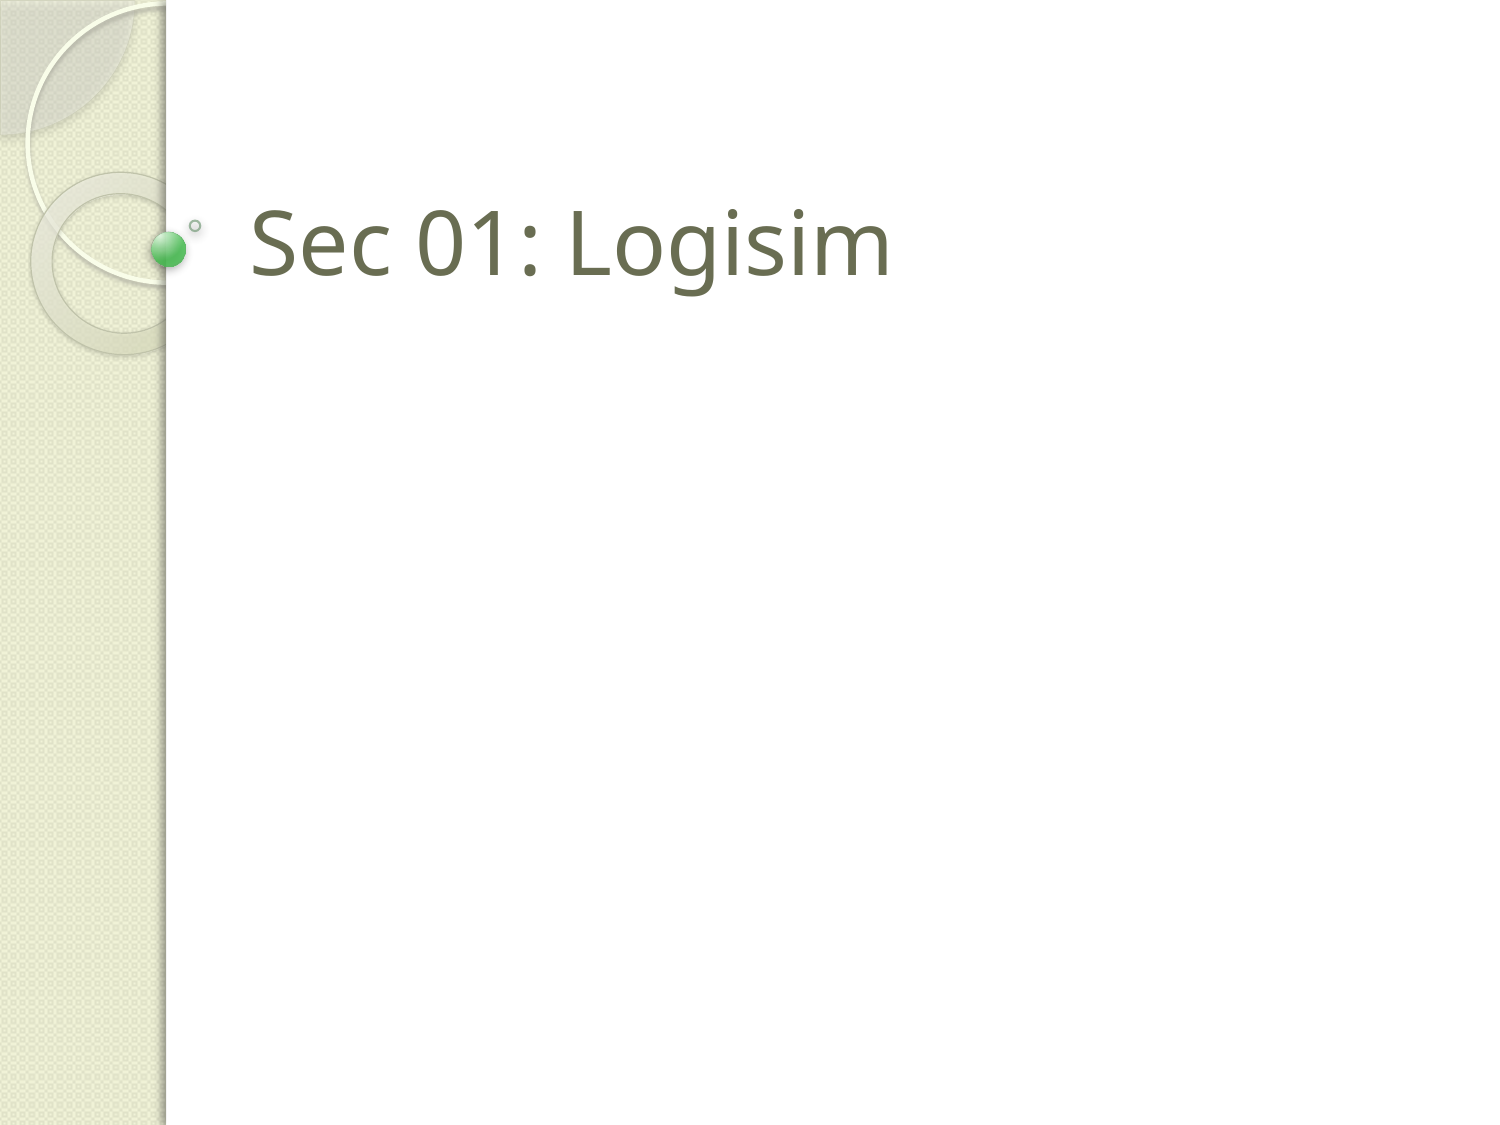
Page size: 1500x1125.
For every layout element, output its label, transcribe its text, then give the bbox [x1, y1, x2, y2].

title Sec 01: Logisim [234, 59, 1450, 301]
